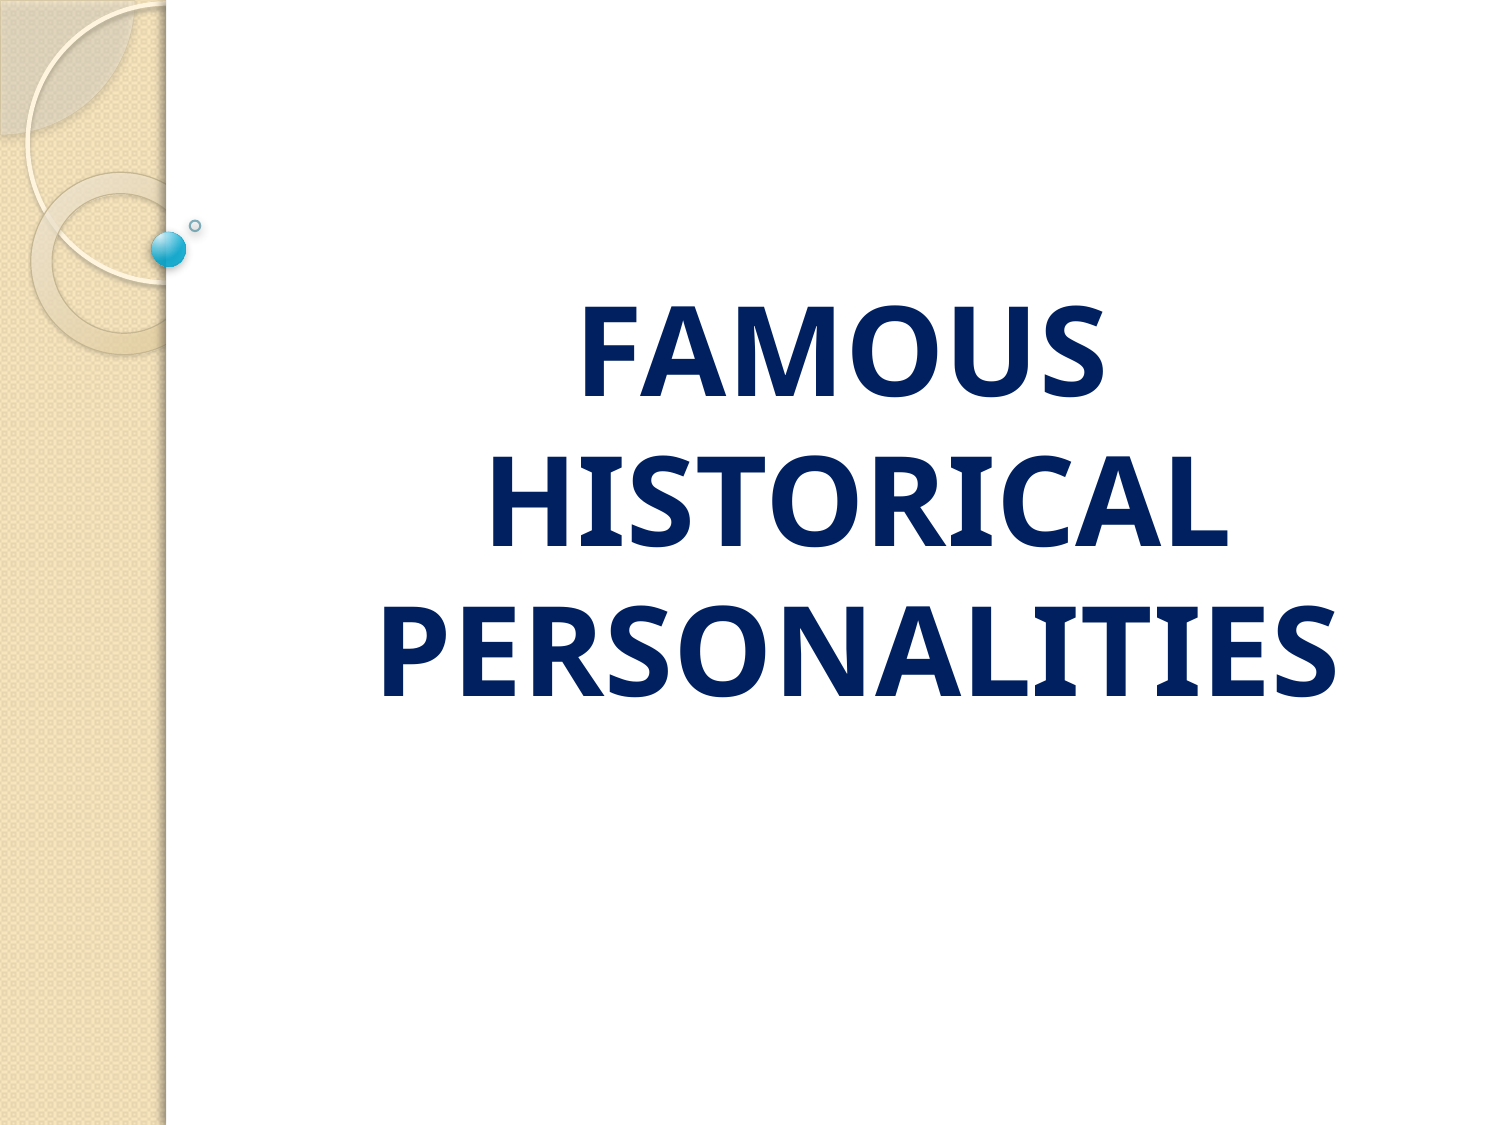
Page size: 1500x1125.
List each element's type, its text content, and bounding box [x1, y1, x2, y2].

title FAMOUS HISTORICAL PERSONALITIES [275, 237, 1440, 729]
